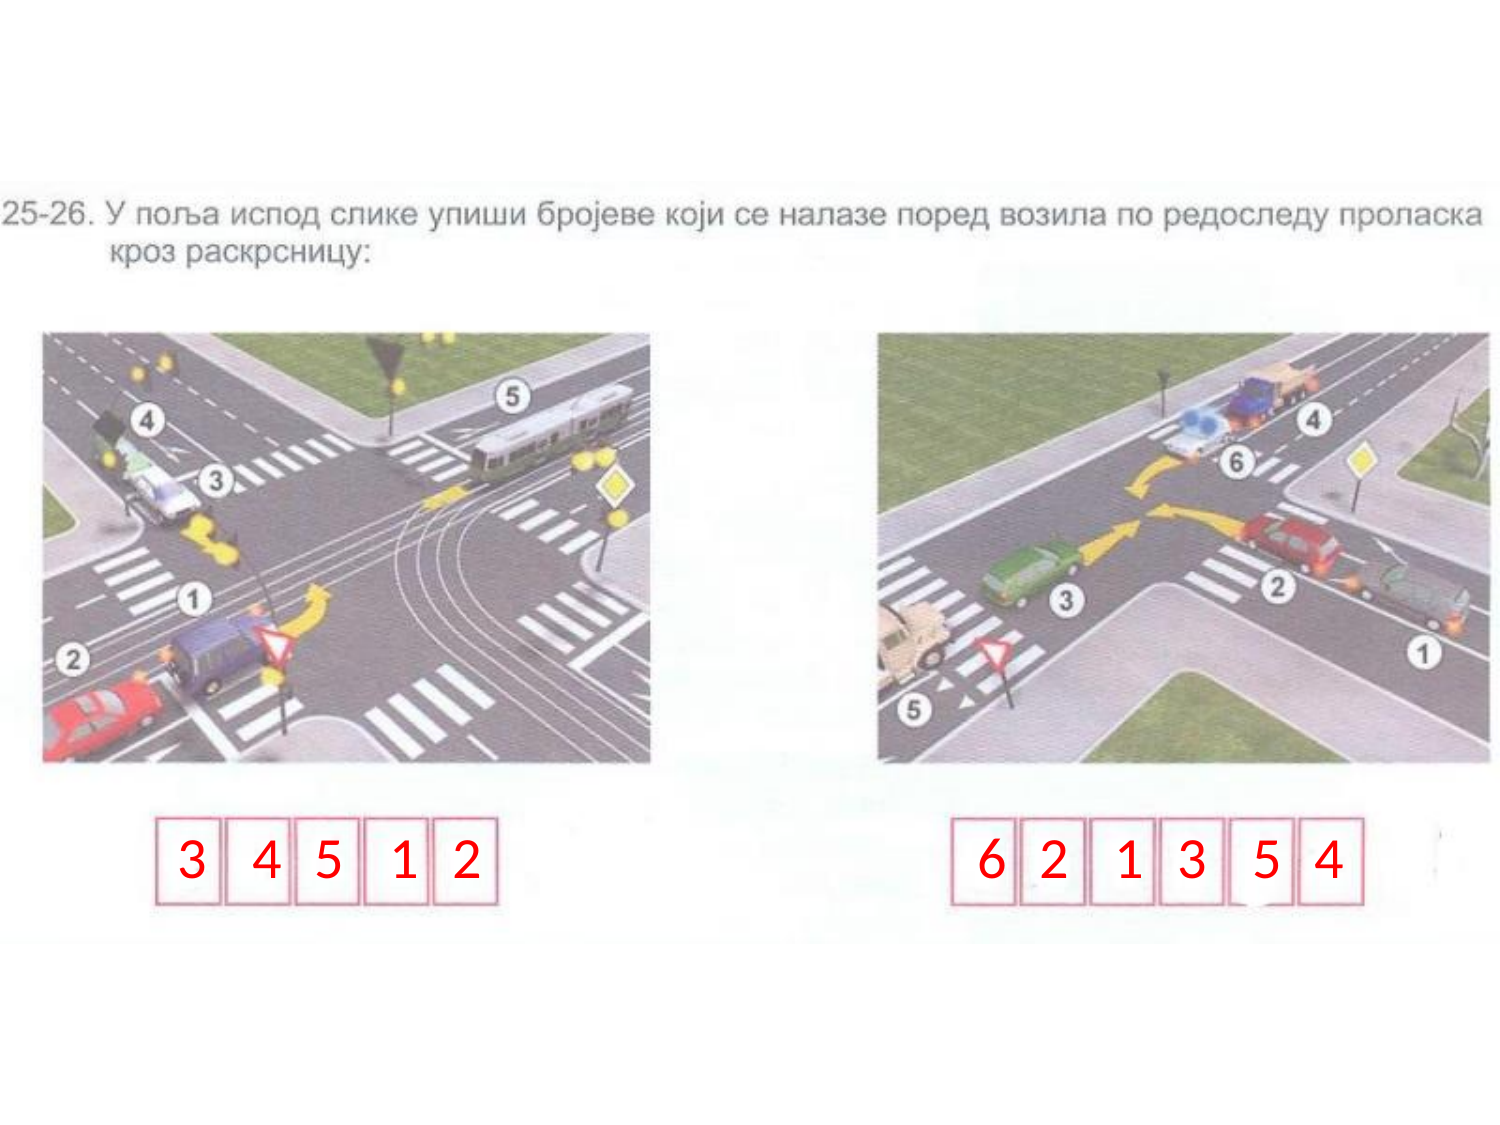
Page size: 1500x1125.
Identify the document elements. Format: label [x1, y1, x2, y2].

picture [0, 181, 1500, 944]
